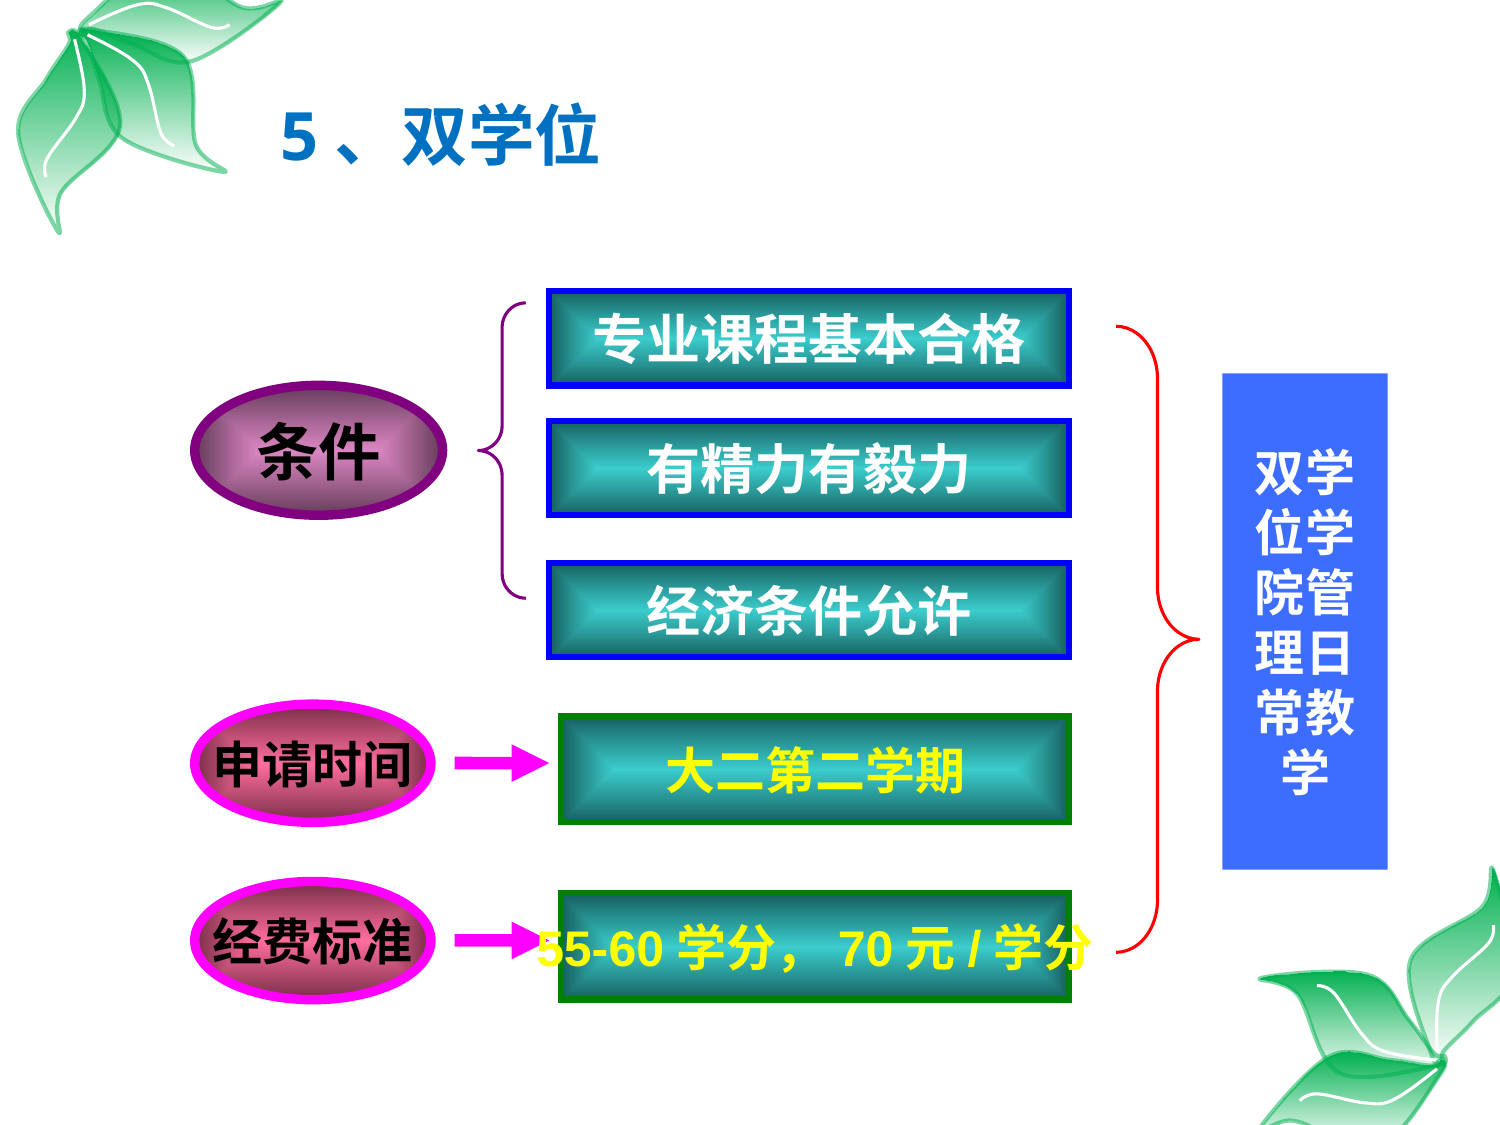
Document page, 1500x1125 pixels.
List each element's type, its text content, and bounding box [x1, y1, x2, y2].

text_box [1116, 326, 1199, 953]
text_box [194, 881, 1069, 1000]
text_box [194, 290, 1070, 658]
text_box 双学 位学 院管 理日 常教 学 [1222, 373, 1388, 870]
text_box 5、双学位 [265, 86, 644, 182]
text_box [194, 703, 1069, 823]
